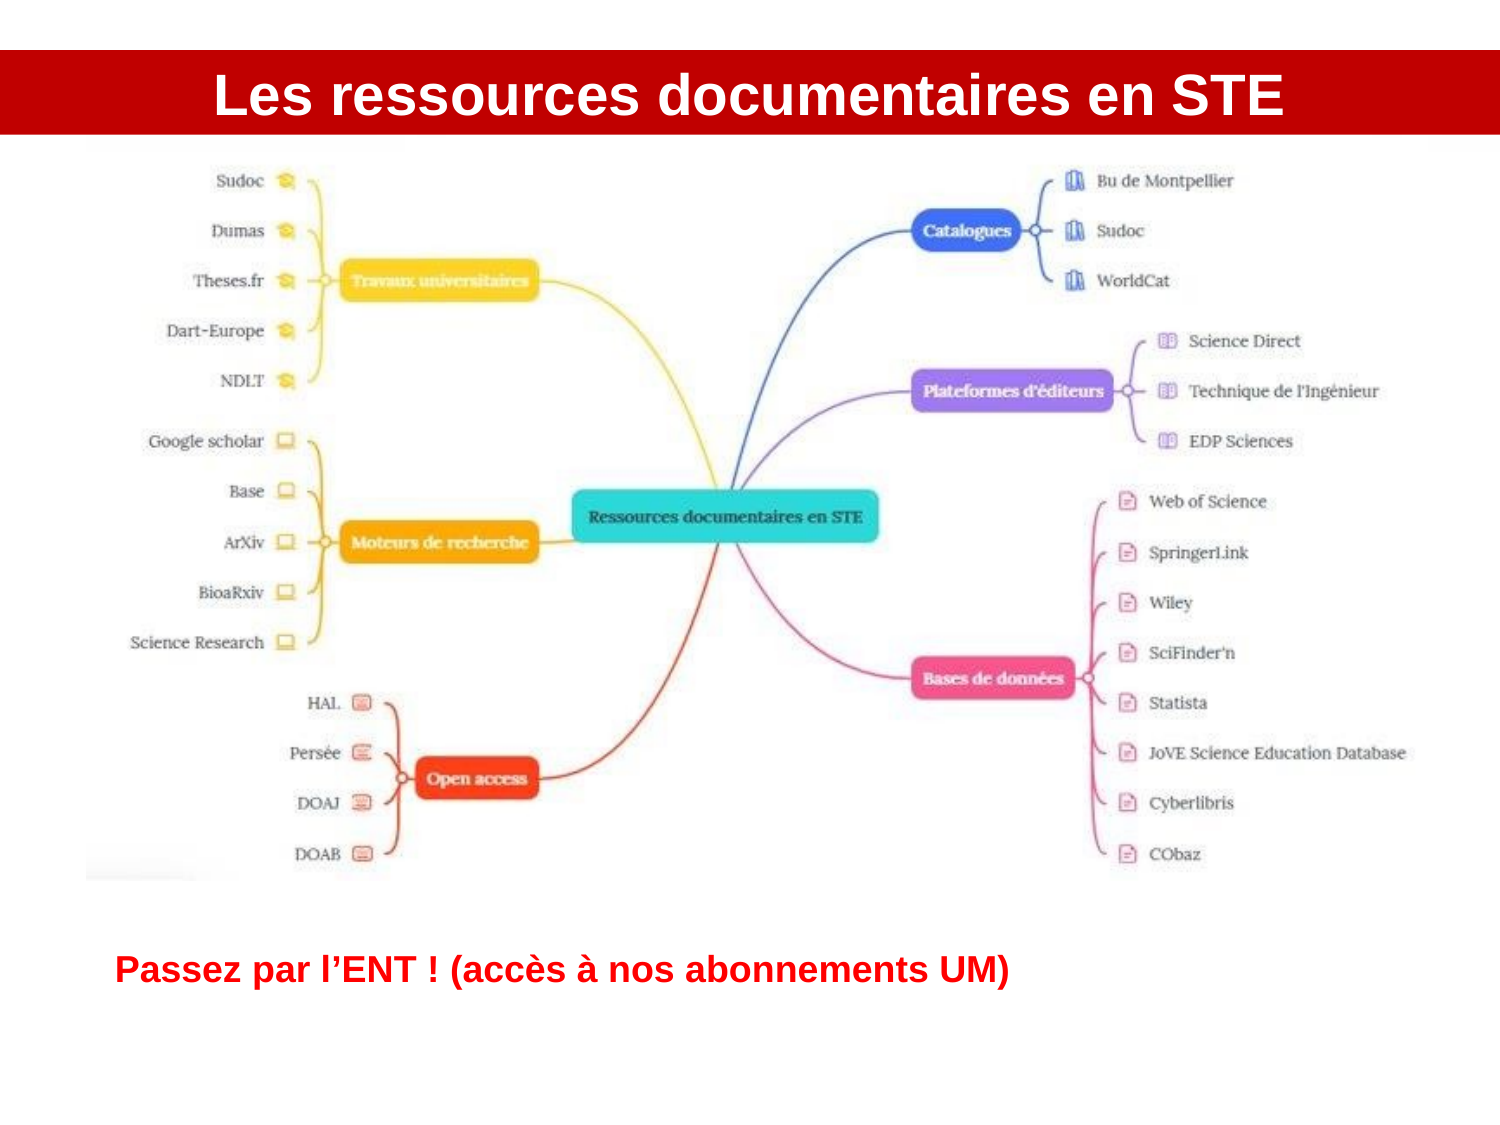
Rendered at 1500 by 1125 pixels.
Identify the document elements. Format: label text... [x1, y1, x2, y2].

picture [85, 110, 1500, 882]
text_box Passez par l’ENT ! (accès à nos abonnements UM) [99, 937, 1425, 998]
text_box Les ressources documentaires en STE [0, 50, 1500, 135]
